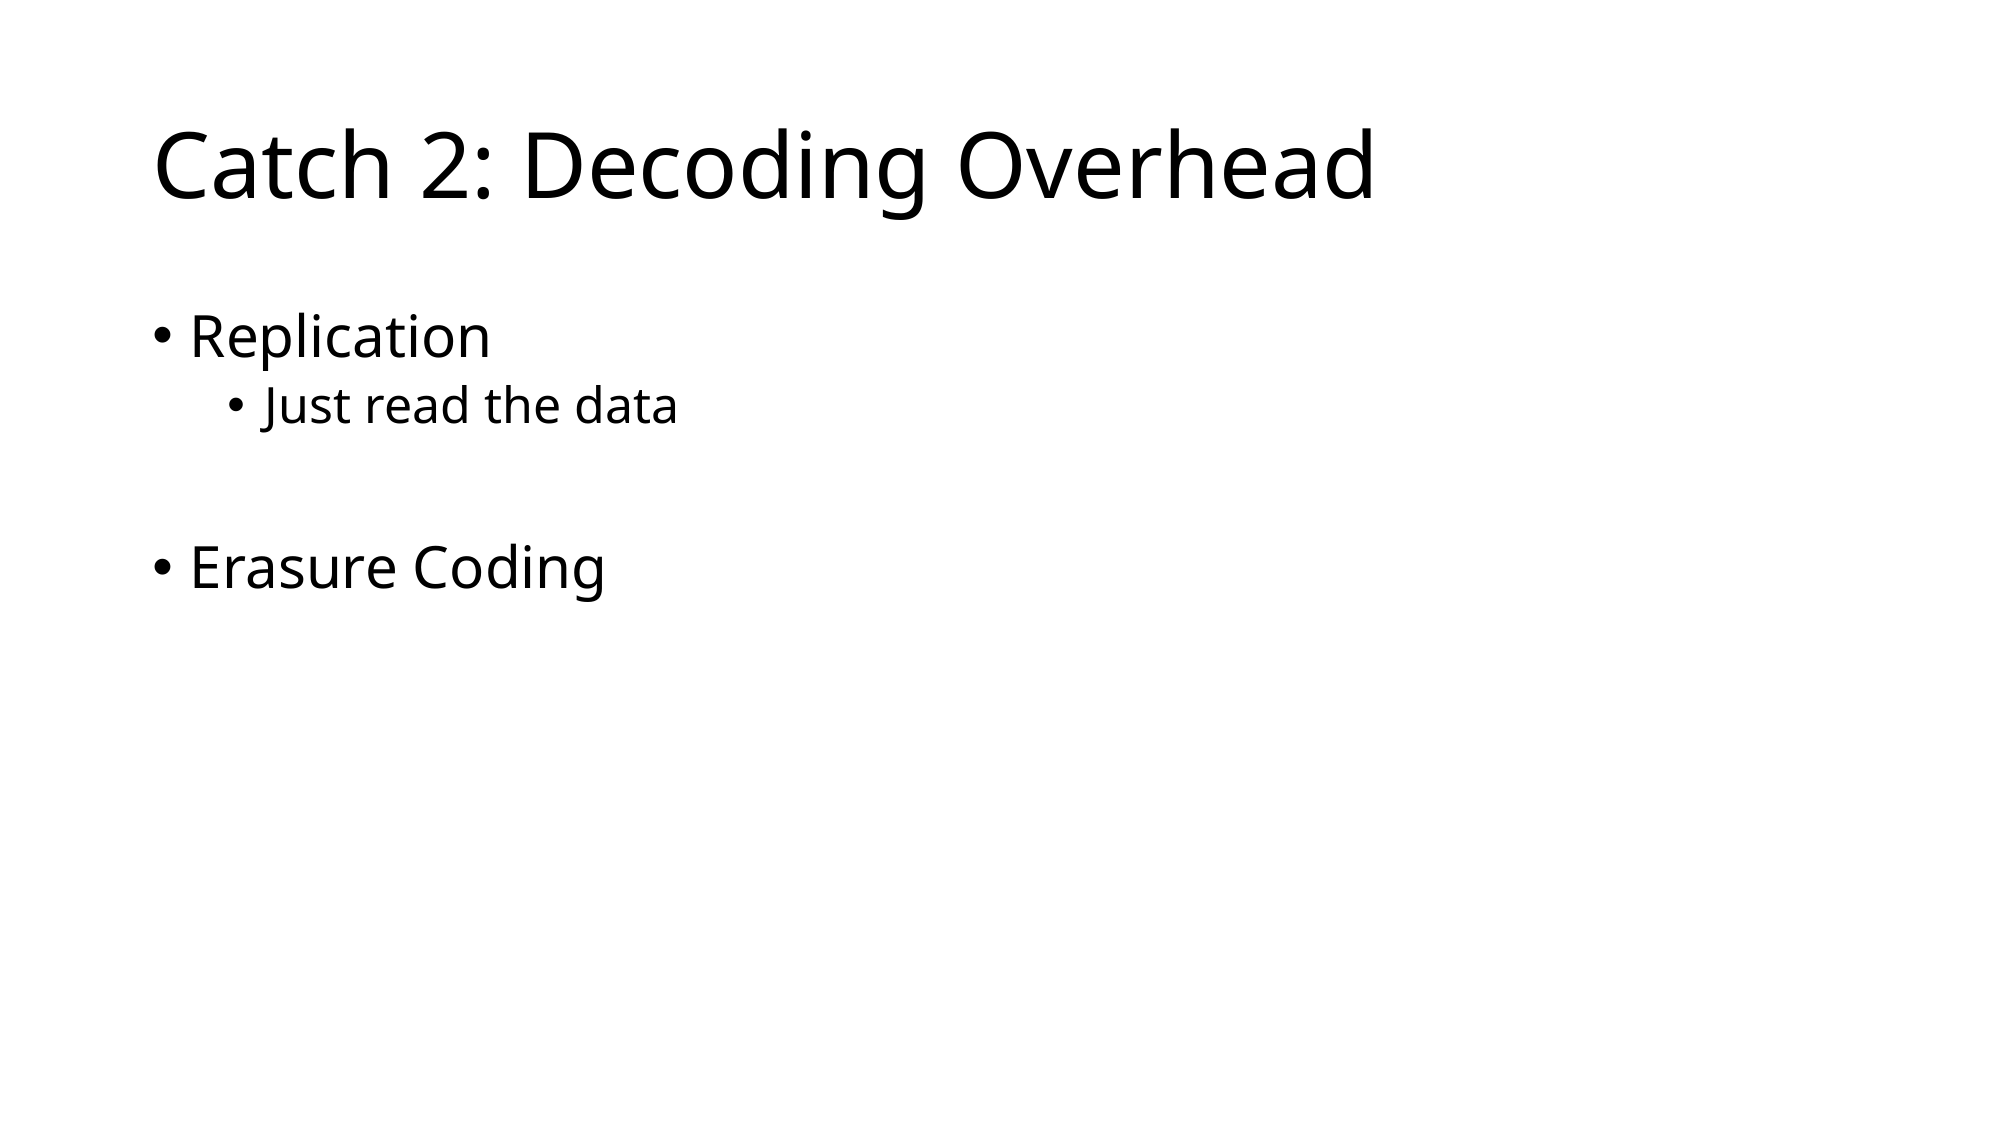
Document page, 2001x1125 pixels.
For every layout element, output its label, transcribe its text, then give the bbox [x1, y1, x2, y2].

list Replication Just read the data Erasure Coding [137, 299, 1863, 1014]
title Catch 2: Decoding Overhead [137, 59, 1863, 278]
